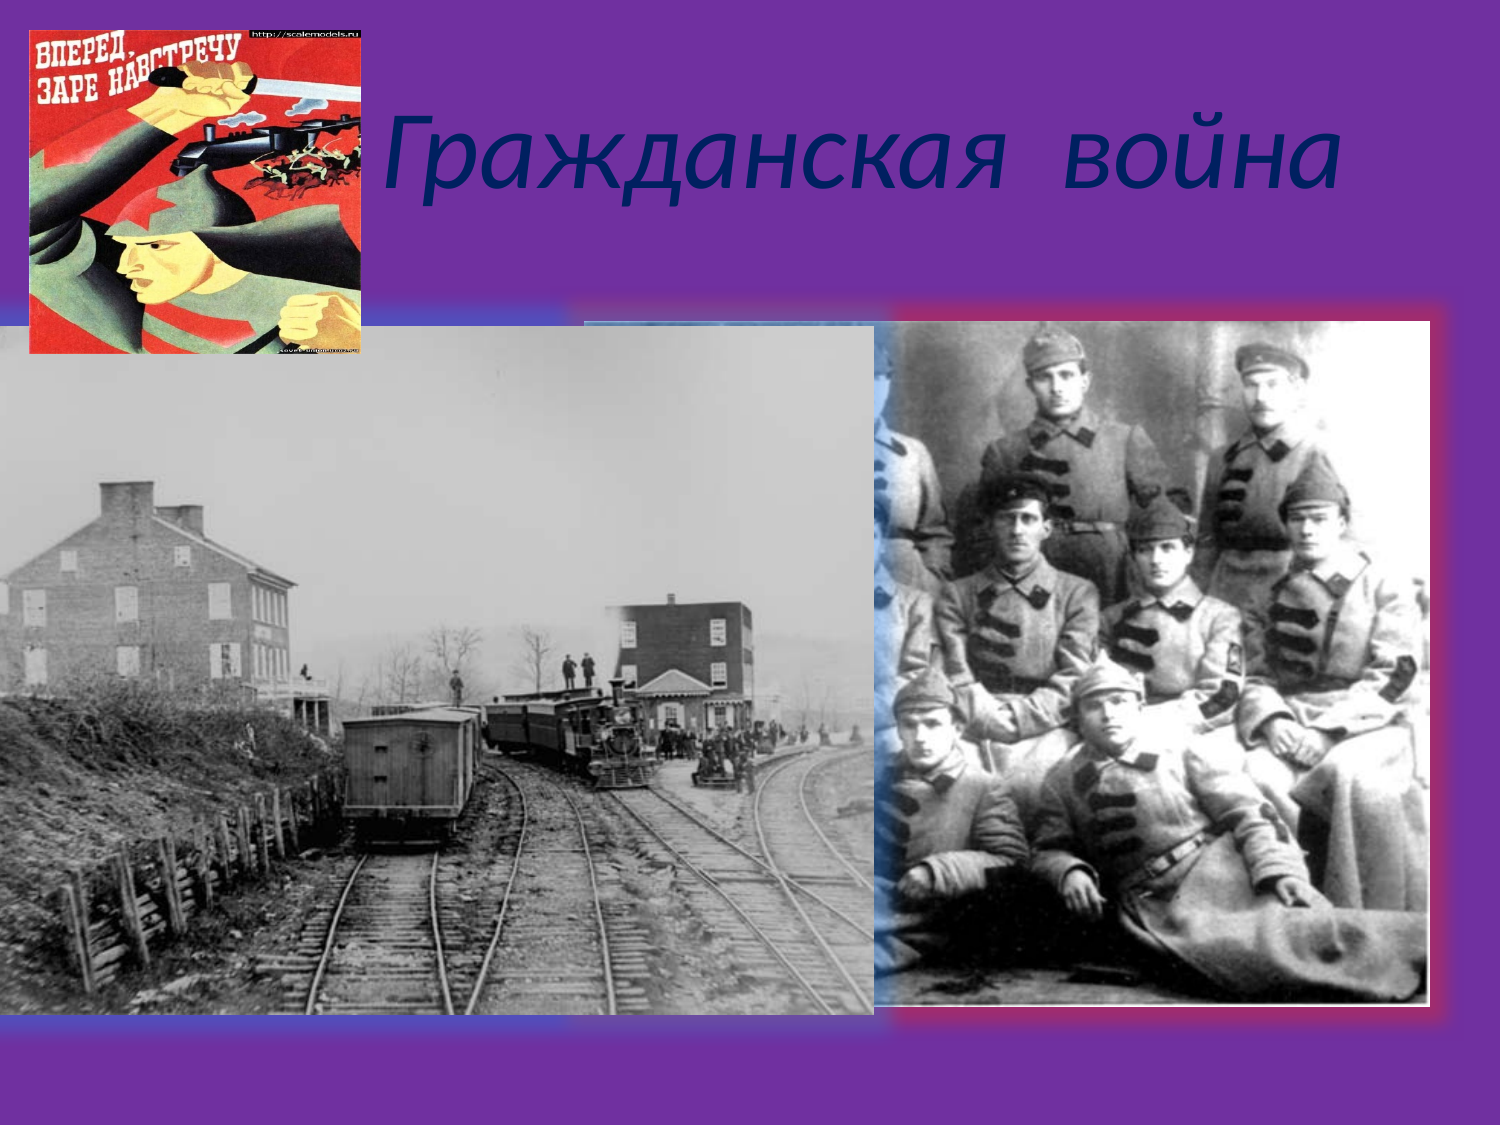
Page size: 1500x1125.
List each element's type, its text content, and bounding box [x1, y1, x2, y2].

title Гражданская война [365, 45, 1425, 233]
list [584, 321, 1430, 1007]
picture [0, 30, 875, 1015]
